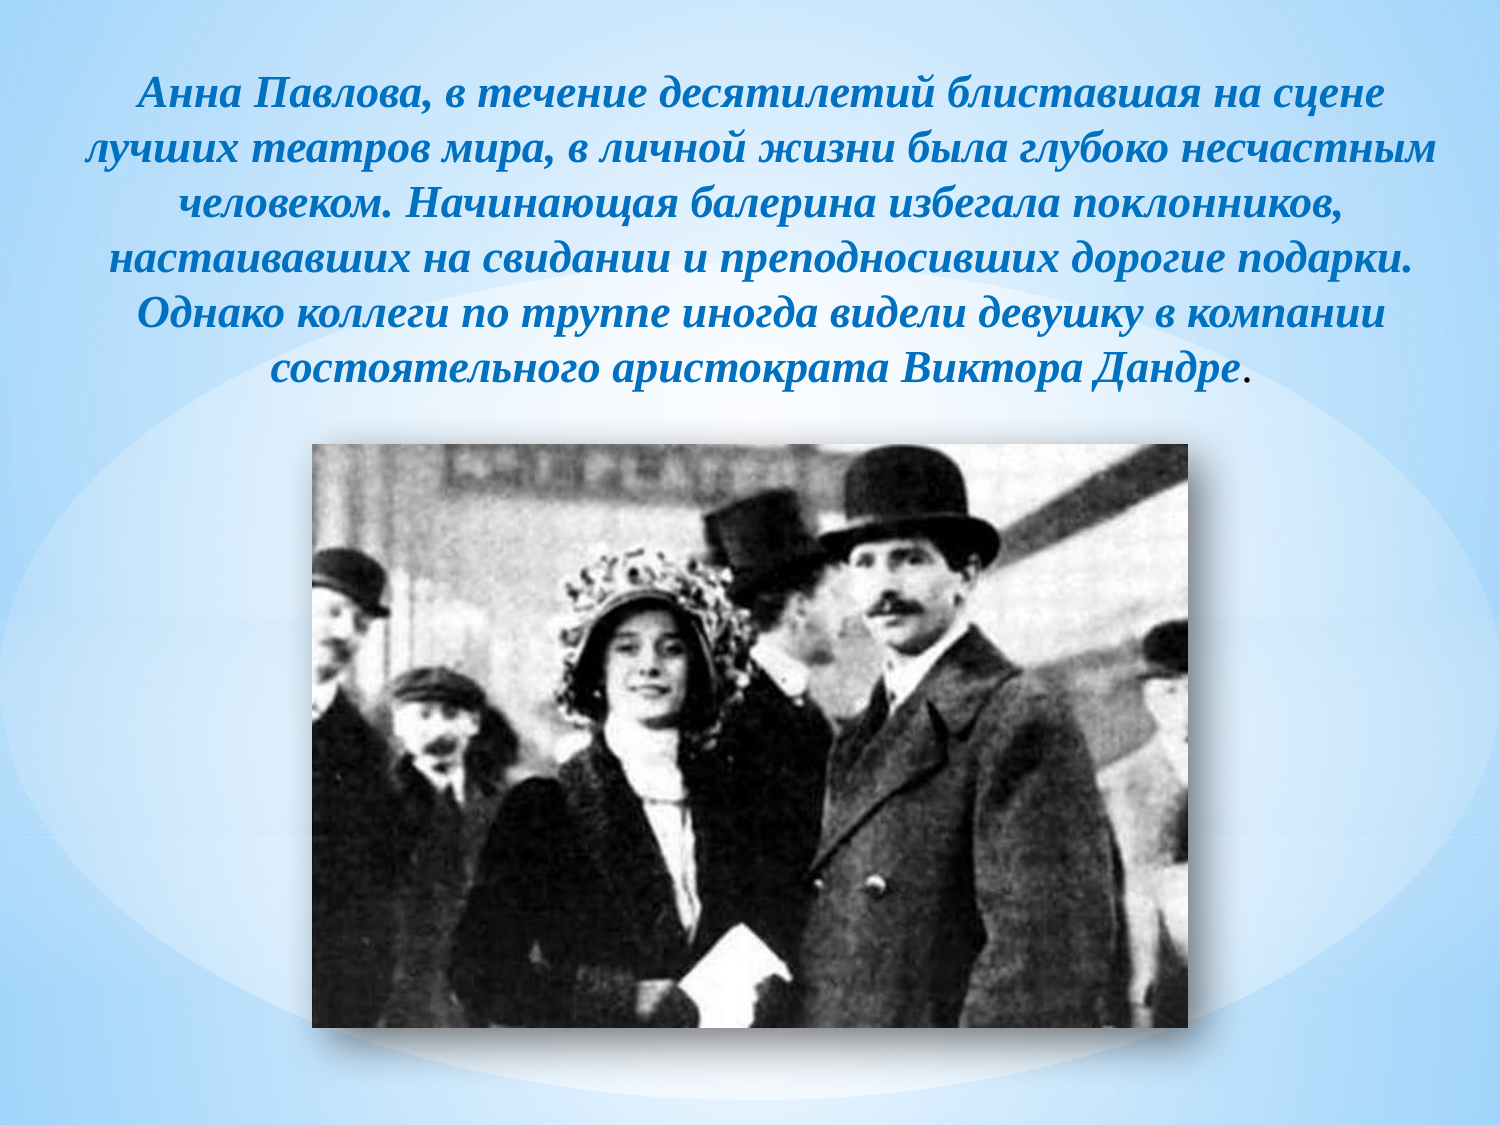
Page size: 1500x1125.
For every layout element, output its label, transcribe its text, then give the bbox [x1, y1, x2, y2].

text_box Анна Павлова, в течение десятилетий блиставшая на сцене лучших театров мира, в личной жизни была глубоко несчастным человеком. Начинающая балерина избегала поклонников, настаивавших на свидании и преподносивших дорогие подарки. Однако коллеги по труппе иногда видели девушку в компании состоятельного аристократа Виктора Дандре. [41, 54, 1483, 400]
picture [312, 444, 1188, 1028]
